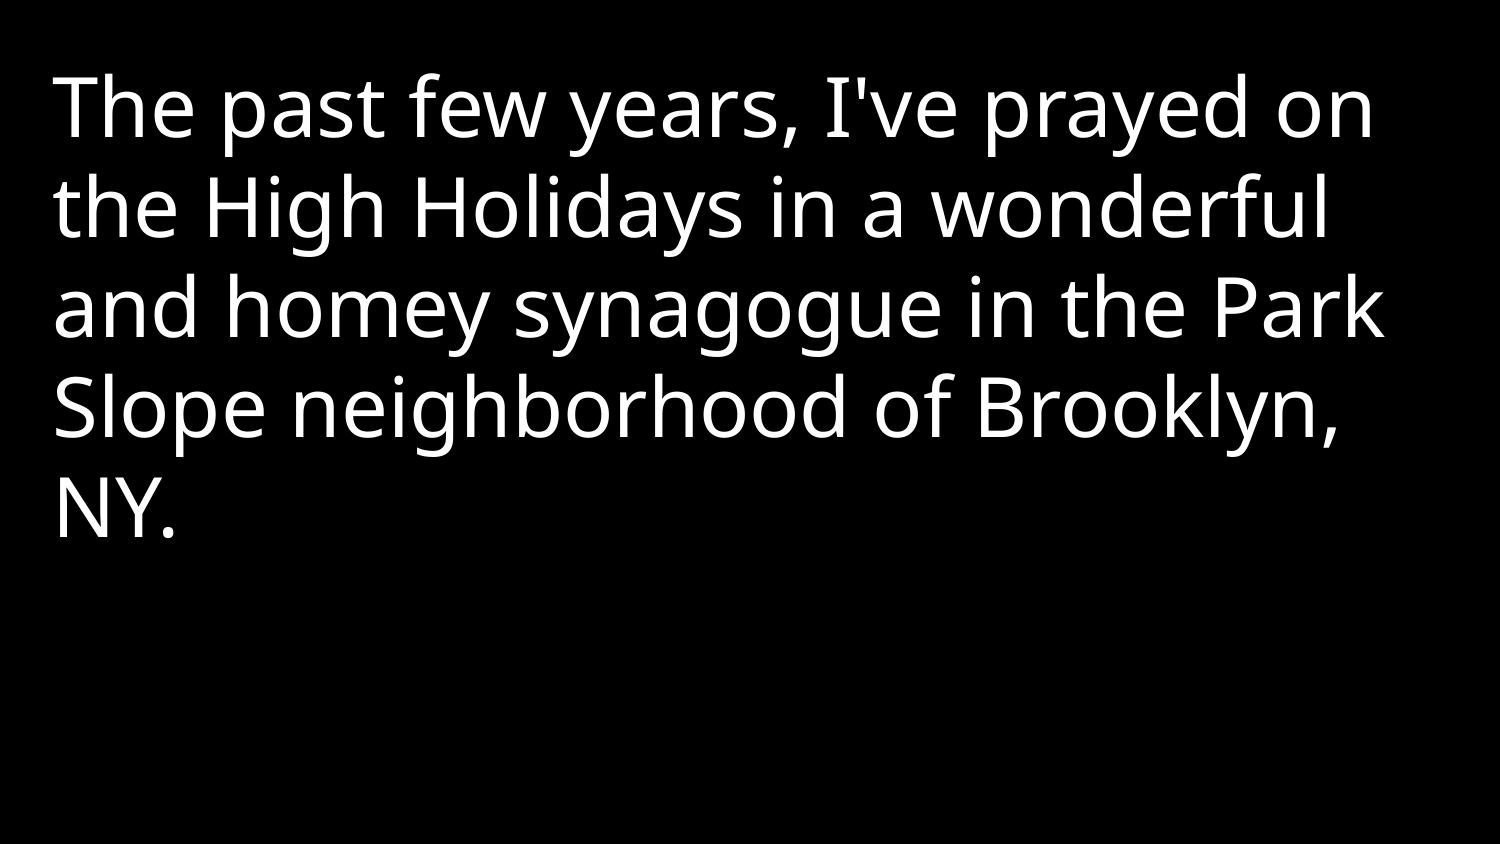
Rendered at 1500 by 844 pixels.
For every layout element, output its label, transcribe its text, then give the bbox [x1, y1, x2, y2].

subtitle The past few years, I've prayed on the High Holidays in a wonderful and homey synagogue in the Park Slope neighborhood of Brooklyn, NY. [37, 46, 1450, 844]
